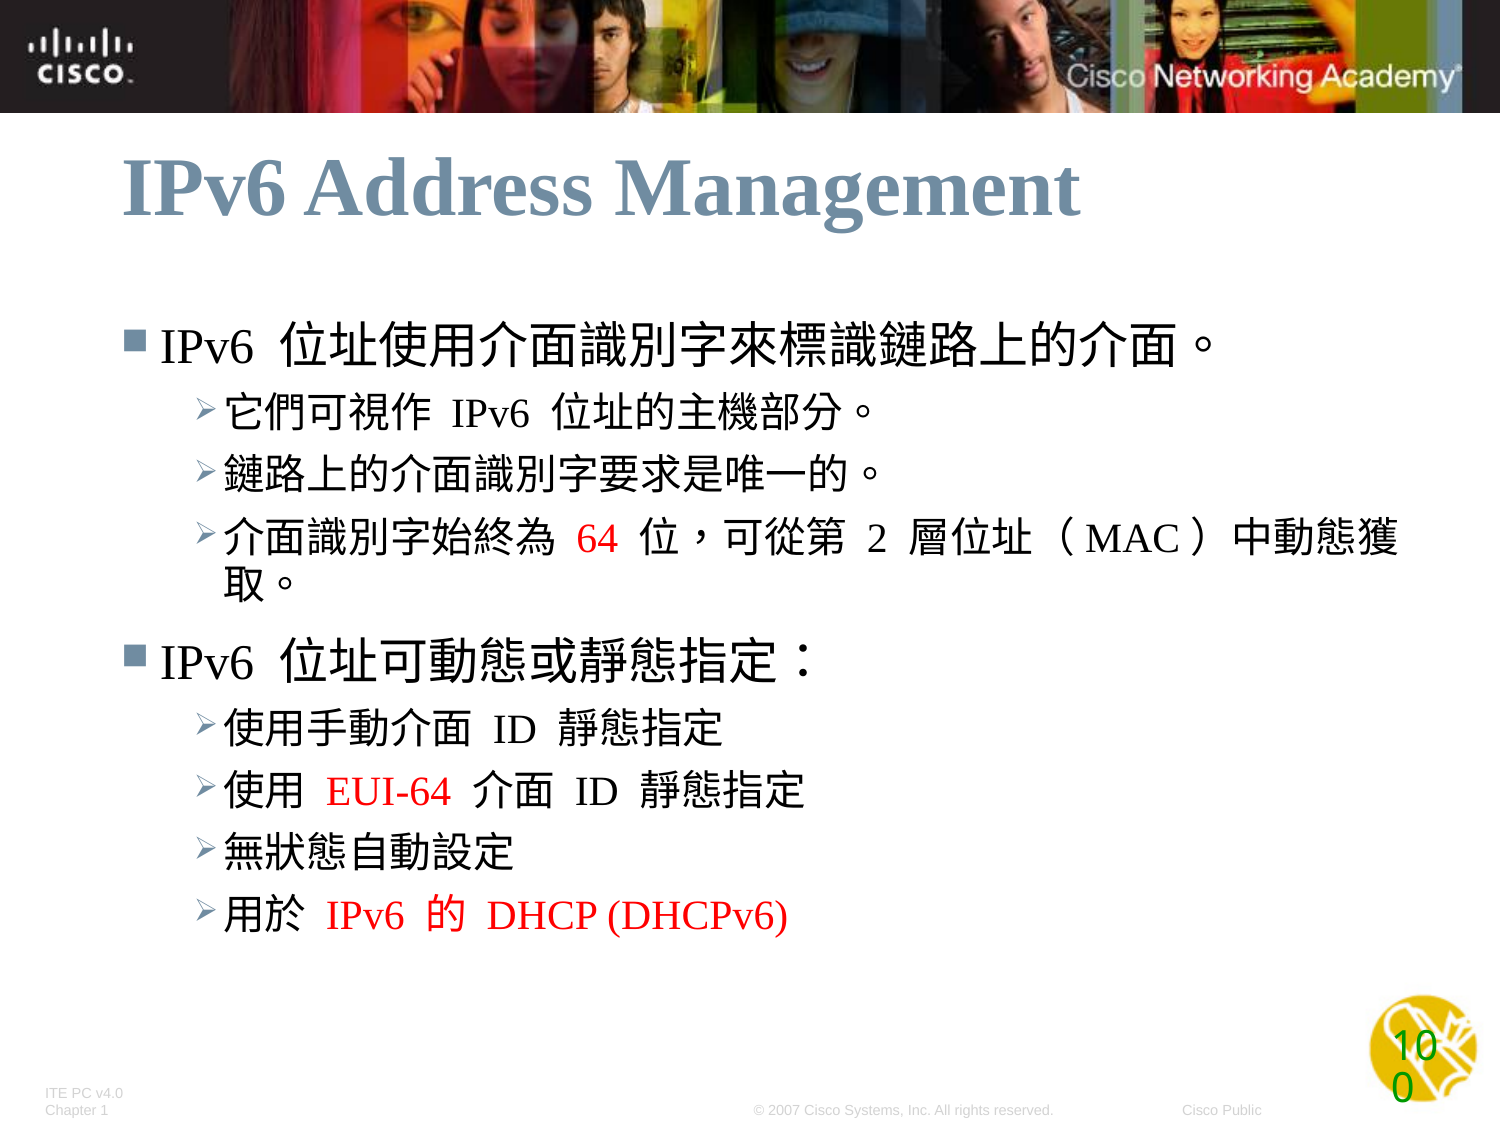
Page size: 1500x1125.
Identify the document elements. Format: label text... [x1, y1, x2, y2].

list IPv6 位址使用介面識別字來標識鏈路上的介面。 它們可視作 IPv6 位址的主機部分。 鏈路上的介面識別字要求是唯一的。 介面識別字始終為 64 位，可從第 2 層位址（MAC）中動態獲取。 IPv6 位址可動態或靜態指定： 使用手動介面 ID 靜態指定 使用 EUI-64 介面 ID 靜態指定 無狀態自動設定 用於 IPv6 的 DHCP (DHCPv6) [107, 311, 1445, 992]
picture [0, 0, 1500, 113]
picture [1340, 970, 1500, 1125]
title IPv6 Address Management [107, 102, 1444, 241]
